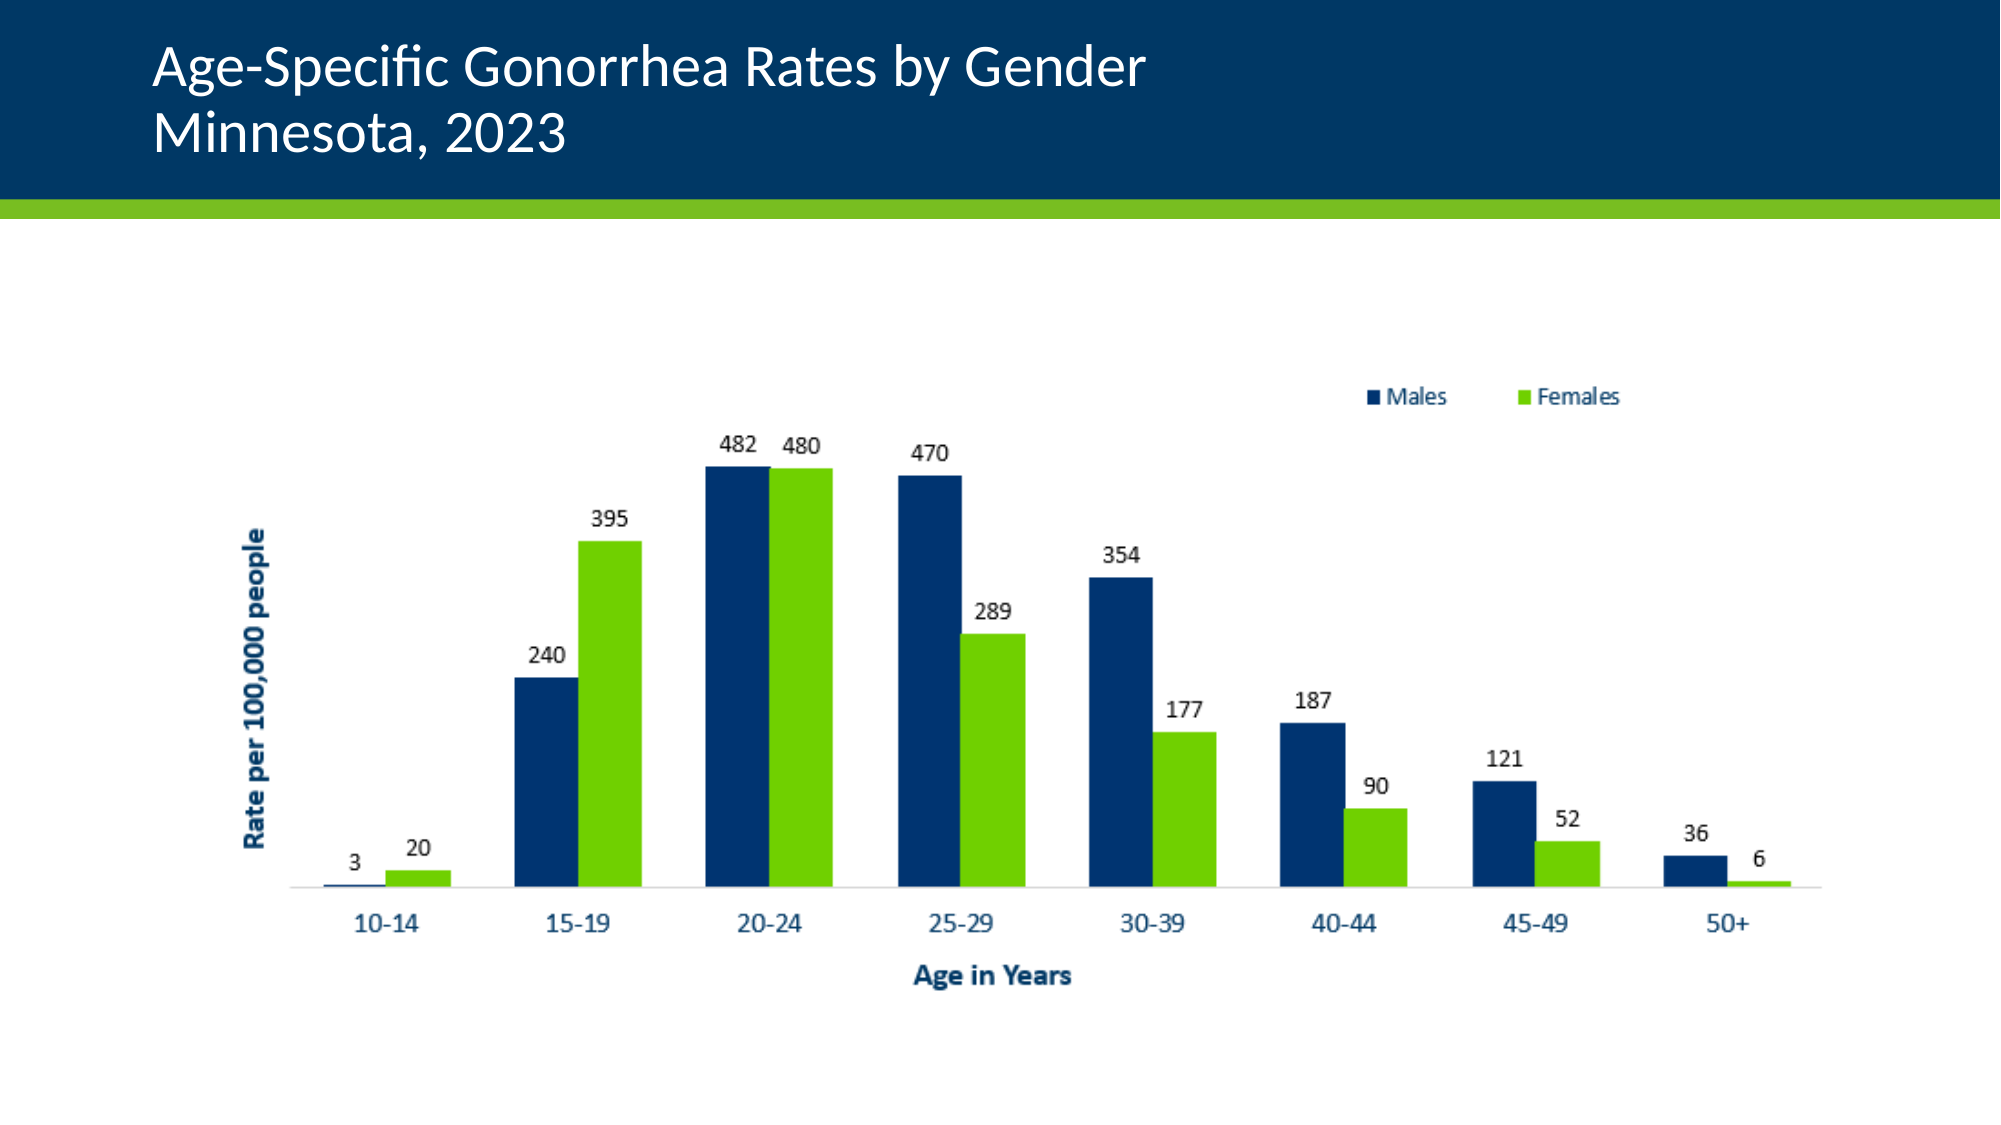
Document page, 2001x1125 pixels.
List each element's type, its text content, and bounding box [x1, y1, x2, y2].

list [215, 305, 1835, 999]
title Age-Specific Gonorrhea Rates by Gender Minnesota, 2023 [137, 24, 1863, 175]
